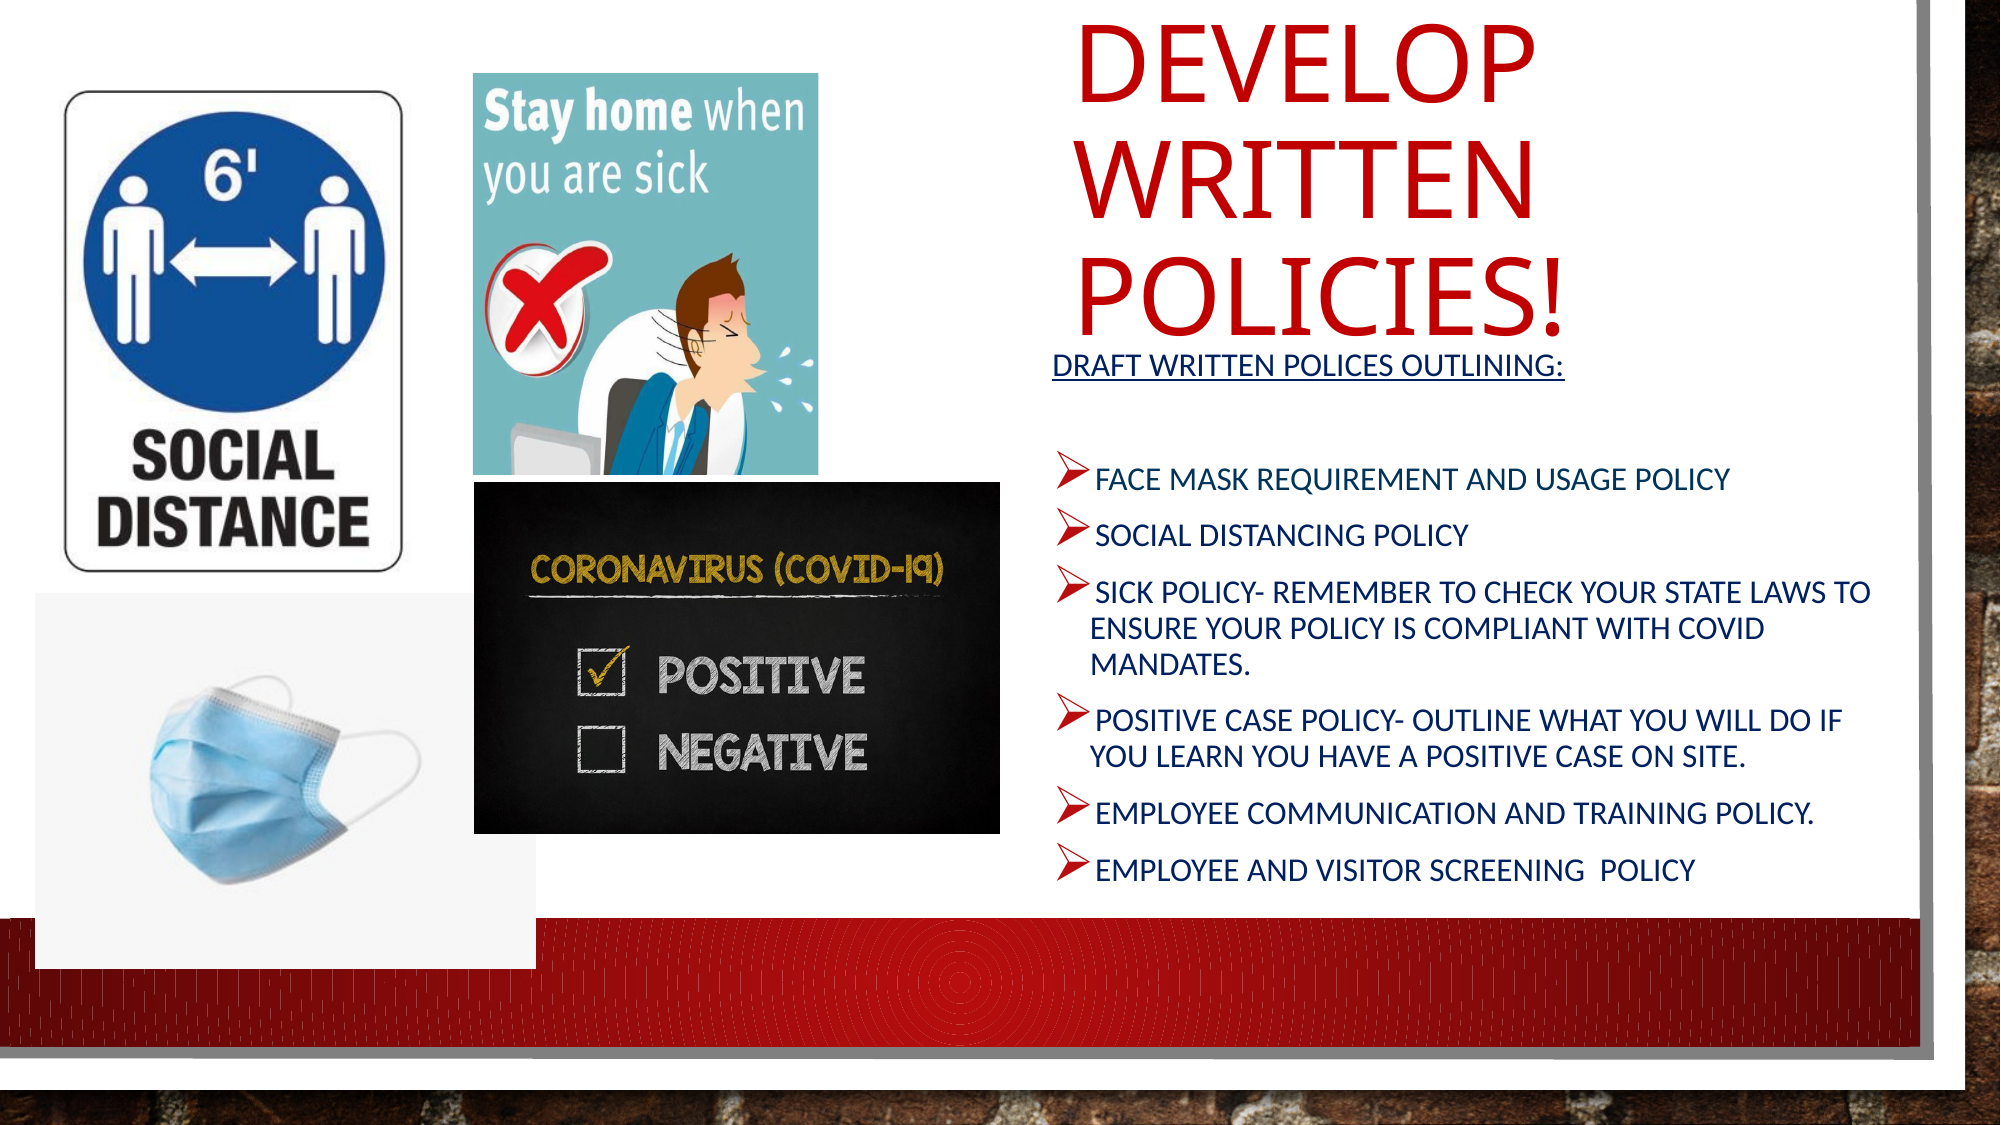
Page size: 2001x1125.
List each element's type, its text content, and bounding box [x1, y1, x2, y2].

title Develop Written Policies! [1057, 1, 1865, 340]
picture [472, 72, 819, 476]
picture [0, 0, 2000, 1125]
picture [35, 482, 1001, 970]
list Draft written polices outlining: Face mask requirement and usage policy Social Distancing Policy Sick Policy- remember to check your state laws to ensure your policy is compliant with COVID mandates. Positive Case Policy- Outline what you will do if you learn you have a positive case on site. Employee Communication and Training policy. Employee and Visitor Screening policy [1037, 340, 1919, 1020]
picture [46, 83, 422, 581]
picture [685, 450, 690, 458]
